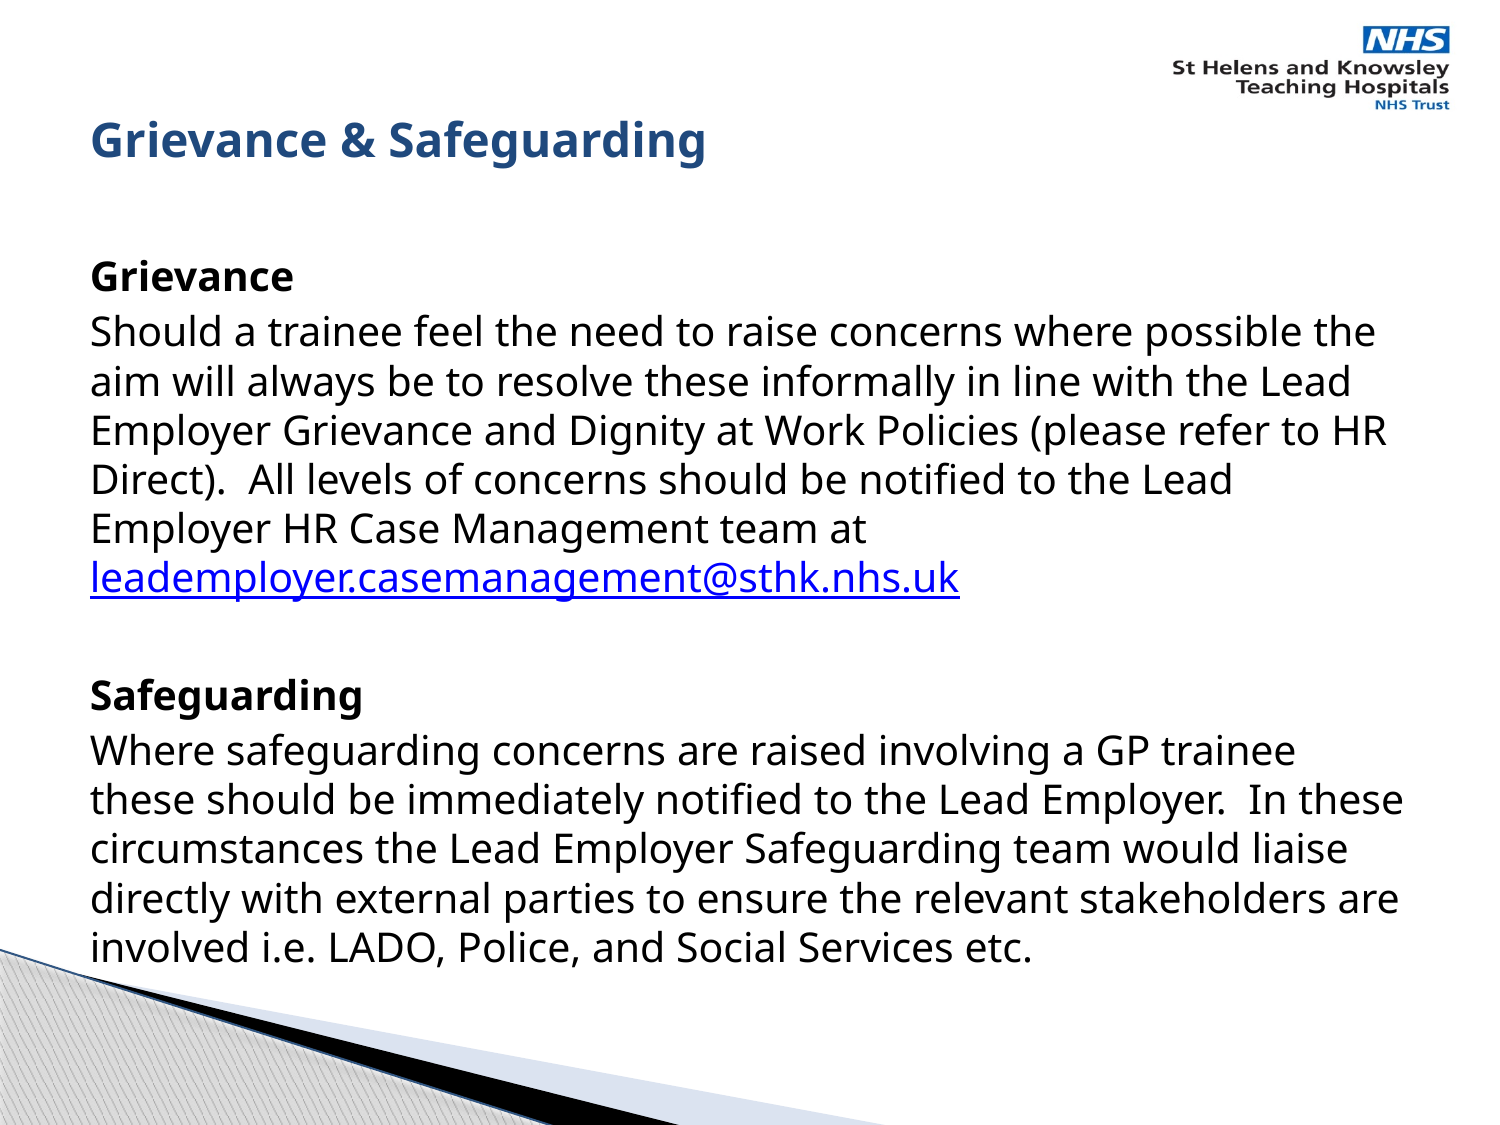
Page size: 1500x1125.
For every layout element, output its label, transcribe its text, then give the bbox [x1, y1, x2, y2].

title Grievance & Safeguarding [75, 45, 1425, 233]
picture [1084, 0, 1484, 138]
list Grievance Should a trainee feel the need to raise concerns where possible the aim will always be to resolve these informally in line with the Lead Employer Grievance and Dignity at Work Policies (please refer to HR Direct). All levels of concerns should be notified to the Lead Employer HR Case Management team at leademployer.casemanagement@sthk.nhs.uk Safeguarding Where safeguarding concerns are raised involving a GP trainee these should be immediately notified to the Lead Employer. In these circumstances the Lead Employer Safeguarding team would liaise directly with external parties to ensure the relevant stakeholders are involved i.e. LADO, Police, and Social Services etc. [75, 243, 1425, 986]
